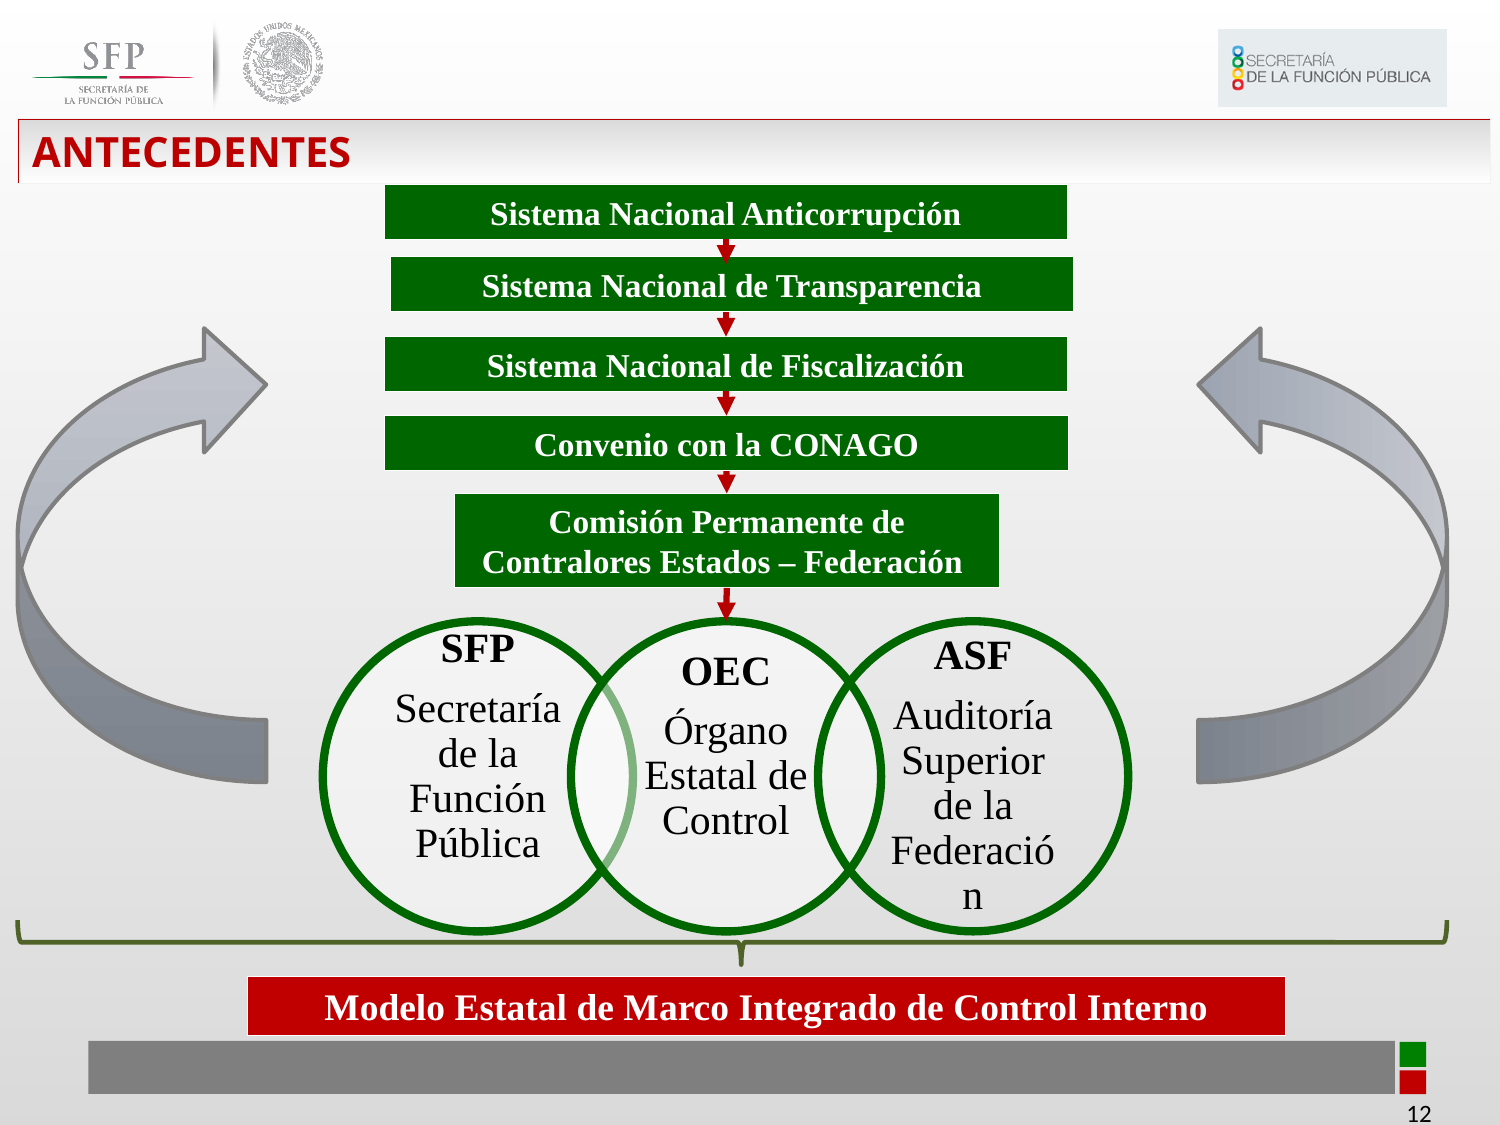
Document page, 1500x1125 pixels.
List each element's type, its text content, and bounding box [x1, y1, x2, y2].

picture [1218, 29, 1447, 107]
text_box [1196, 326, 1450, 765]
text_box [145, 620, 1307, 932]
text_box ANTECEDENTES [17, 118, 1491, 184]
text_box [15, 326, 269, 760]
text_box Comisión Permanente de Contralores Estados – Federación [454, 493, 1000, 588]
text_box Sistema Nacional de Transparencia [390, 256, 1074, 312]
picture [29, 15, 325, 118]
text_box Modelo Estatal de Marco Integrado de Control Interno [247, 976, 1286, 1036]
text_box Sistema Nacional Anticorrupción [384, 184, 1068, 240]
text_box Sistema Nacional de Fiscalización [384, 336, 1068, 392]
text_box Convenio con la CONAGO [384, 415, 1069, 471]
text_box [16, 920, 1448, 966]
